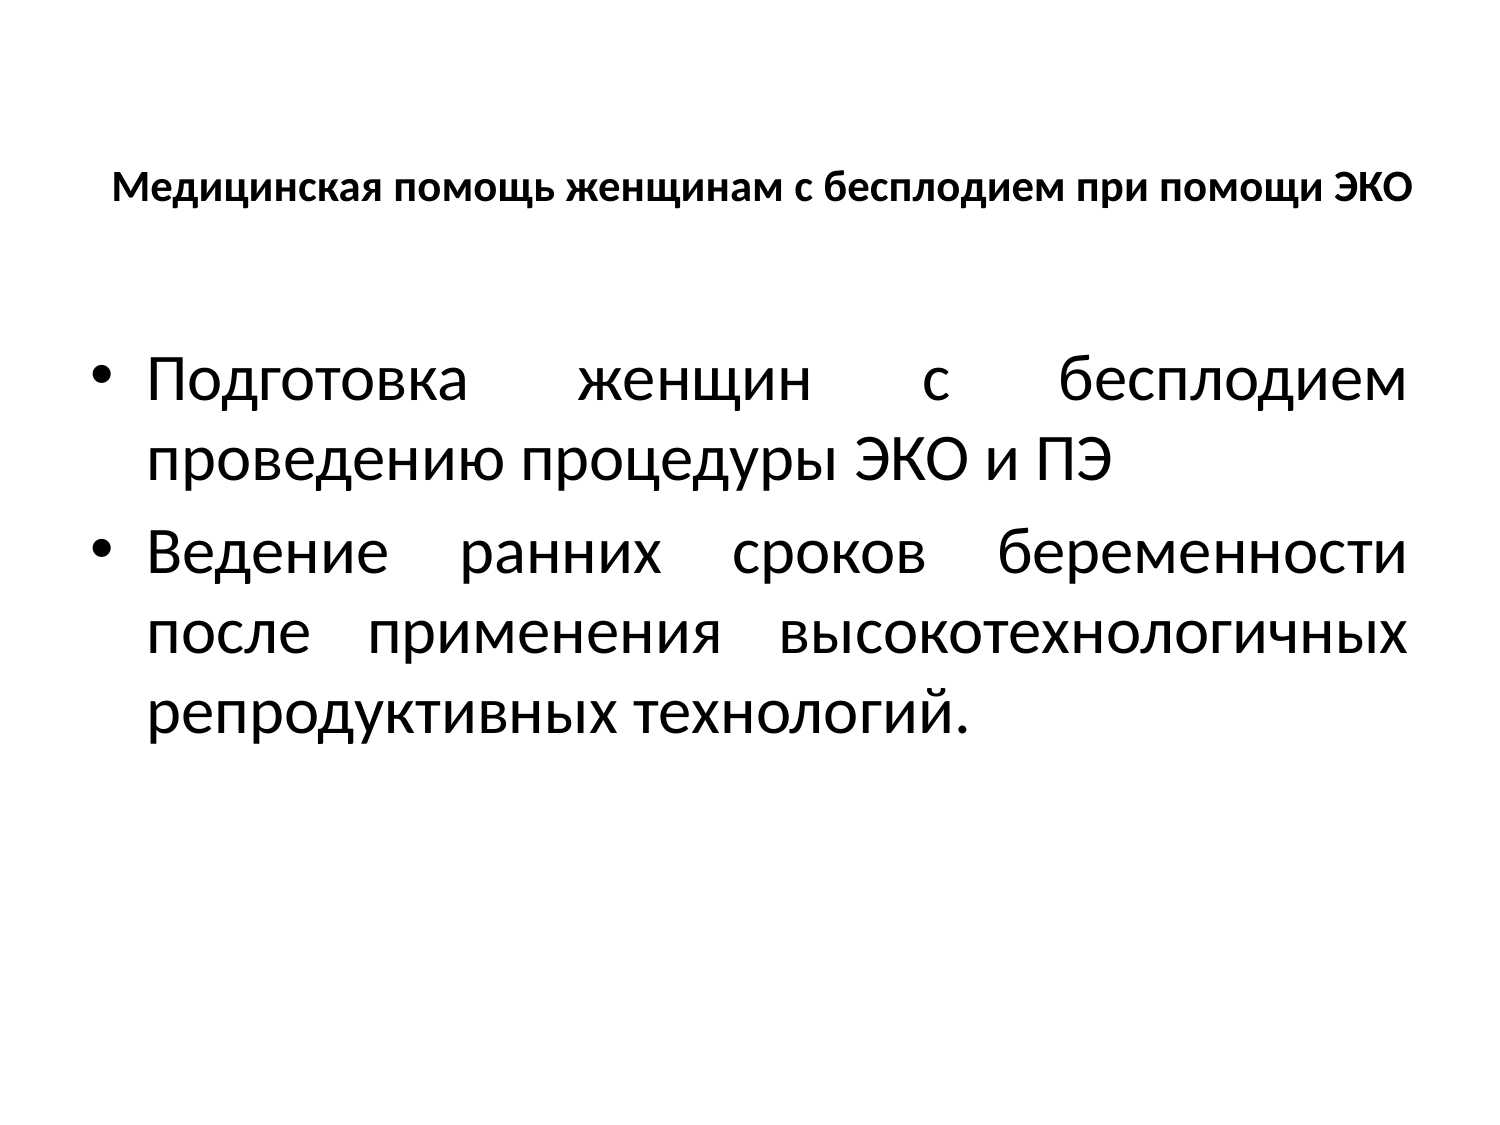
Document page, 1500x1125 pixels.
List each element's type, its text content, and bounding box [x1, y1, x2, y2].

title Медицинская помощь женщинам с бесплодием при помощи ЭКО [88, 90, 1439, 278]
list Подготовка женщин с бесплодием проведению процедуры ЭКО и ПЭ Ведение ранних сроков беременности после применения высокотехнологичных репродуктивных технологий. [75, 326, 1425, 1005]
